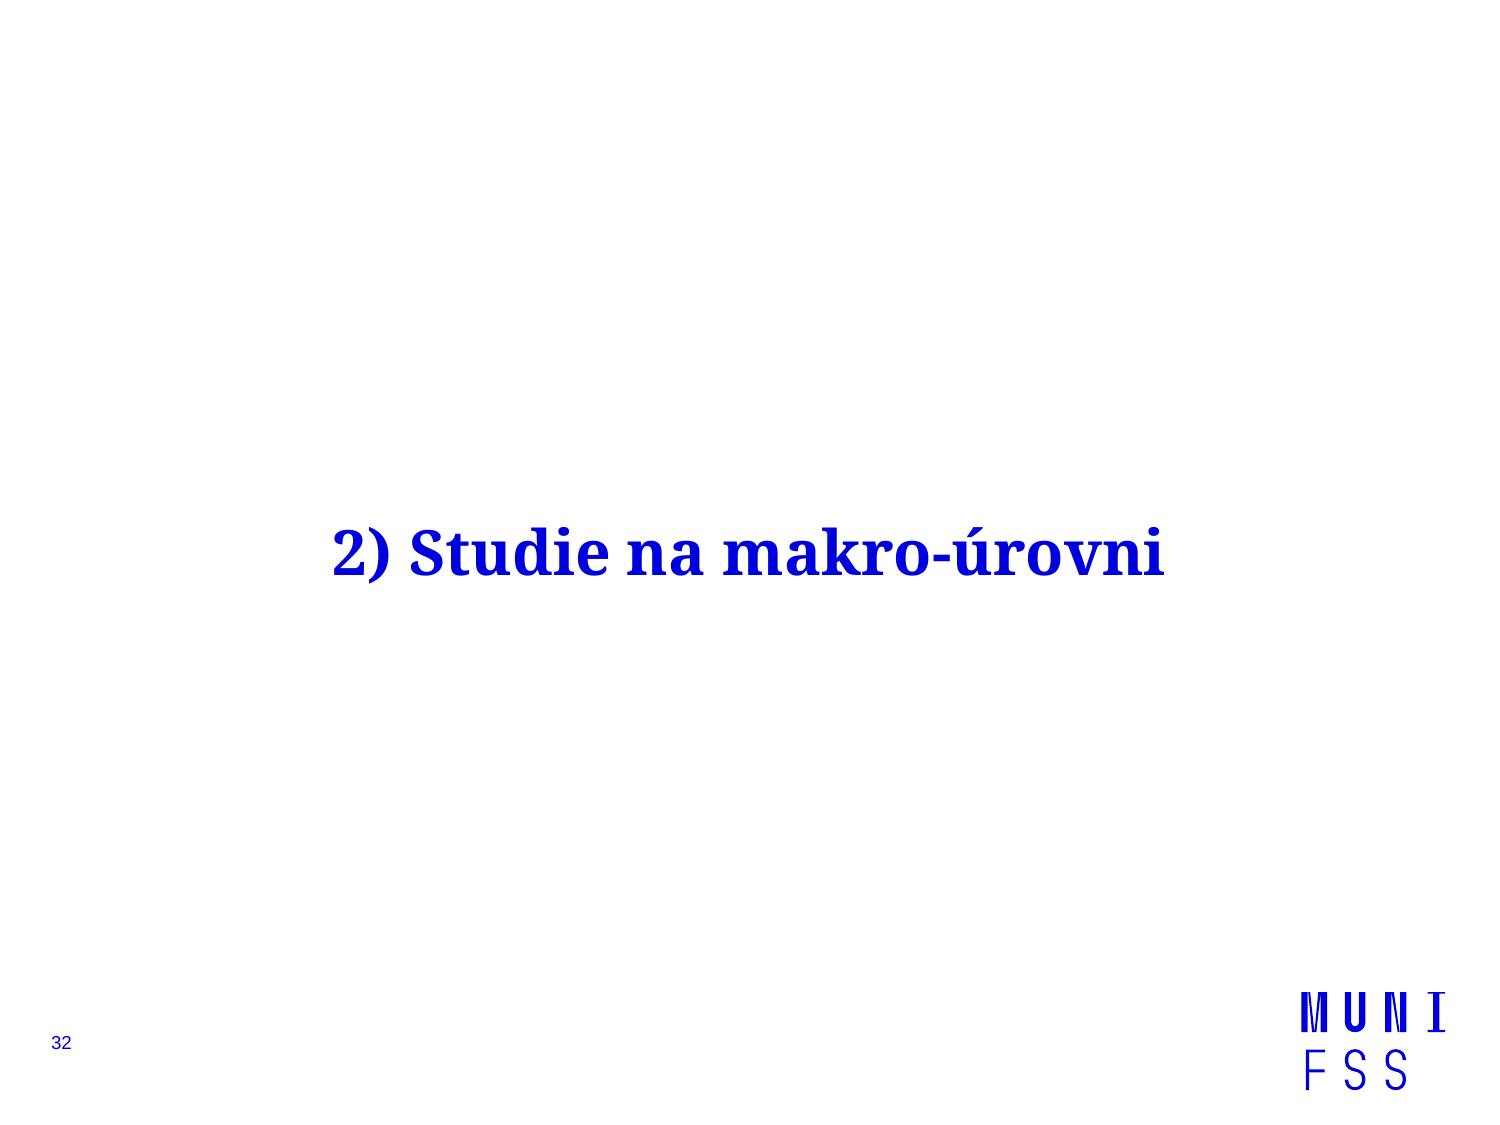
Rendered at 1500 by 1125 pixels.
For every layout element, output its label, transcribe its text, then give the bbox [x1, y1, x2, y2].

title 2) Studie na makro-úrovni [88, 525, 1412, 600]
slide_number 32 [50, 1021, 82, 1063]
